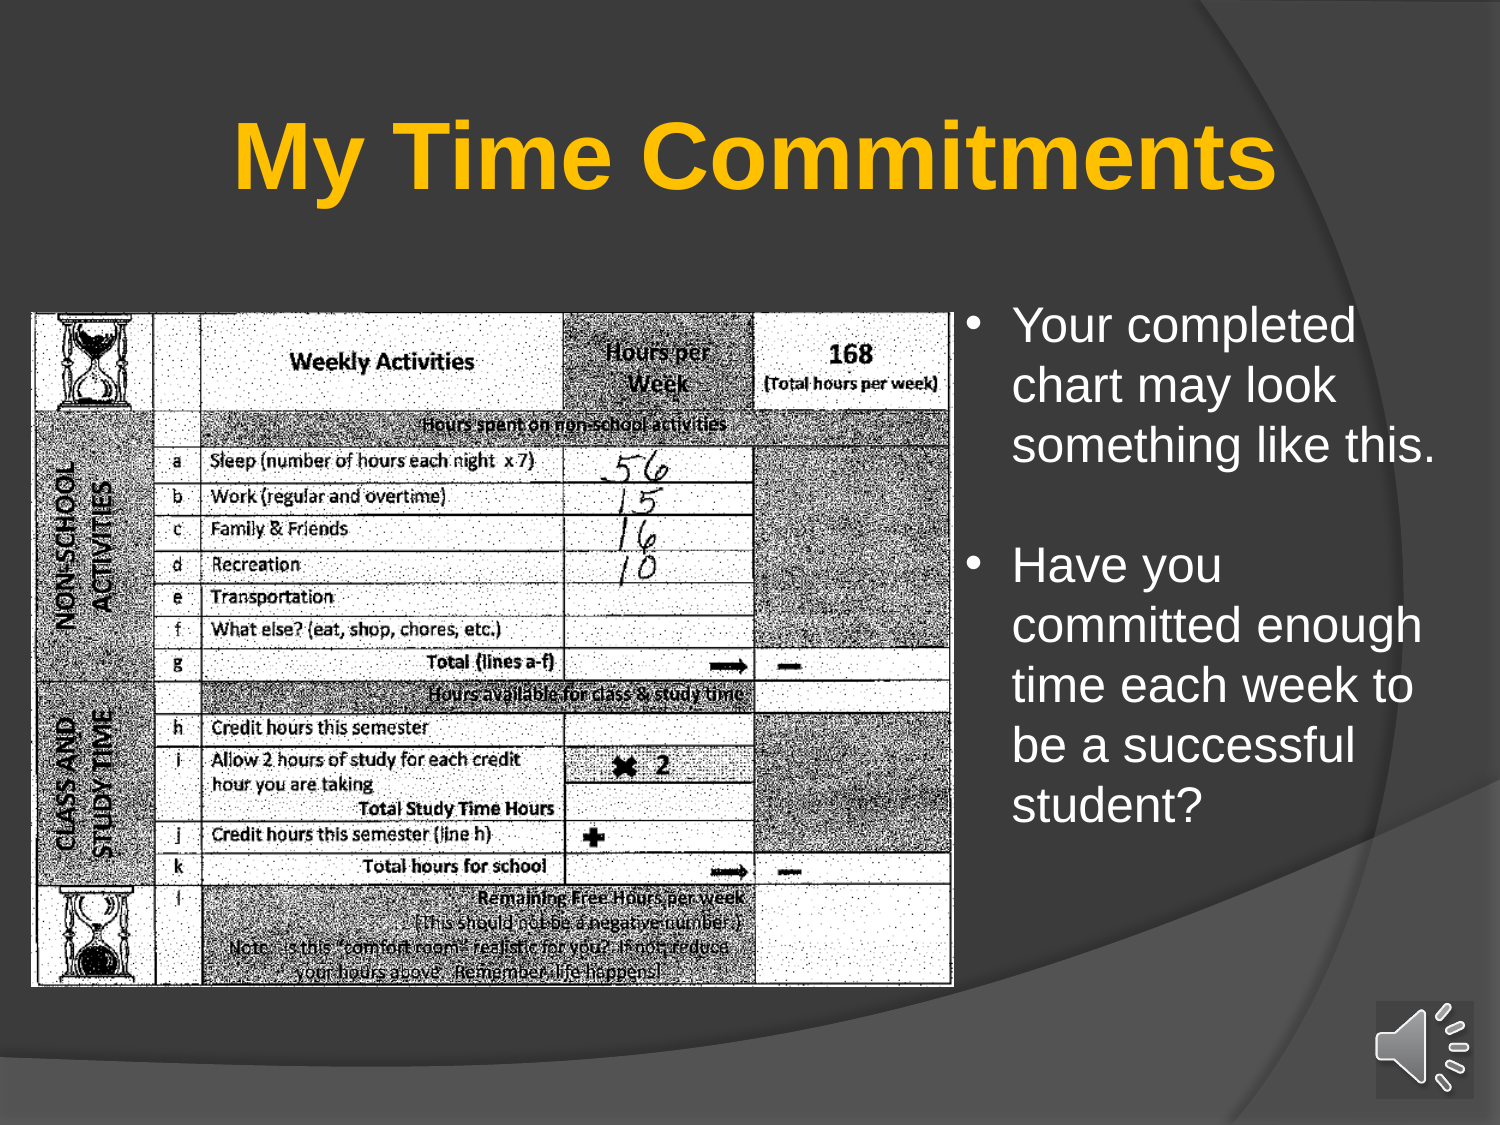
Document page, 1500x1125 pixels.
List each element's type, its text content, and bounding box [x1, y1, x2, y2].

text_box Your completed chart may look something like this. Have you committed enough time each week to be a successful student? [949, 224, 1475, 840]
text_box My Time Commitments [112, 86, 1400, 262]
picture [31, 312, 954, 987]
picture [1374, 999, 1476, 1101]
